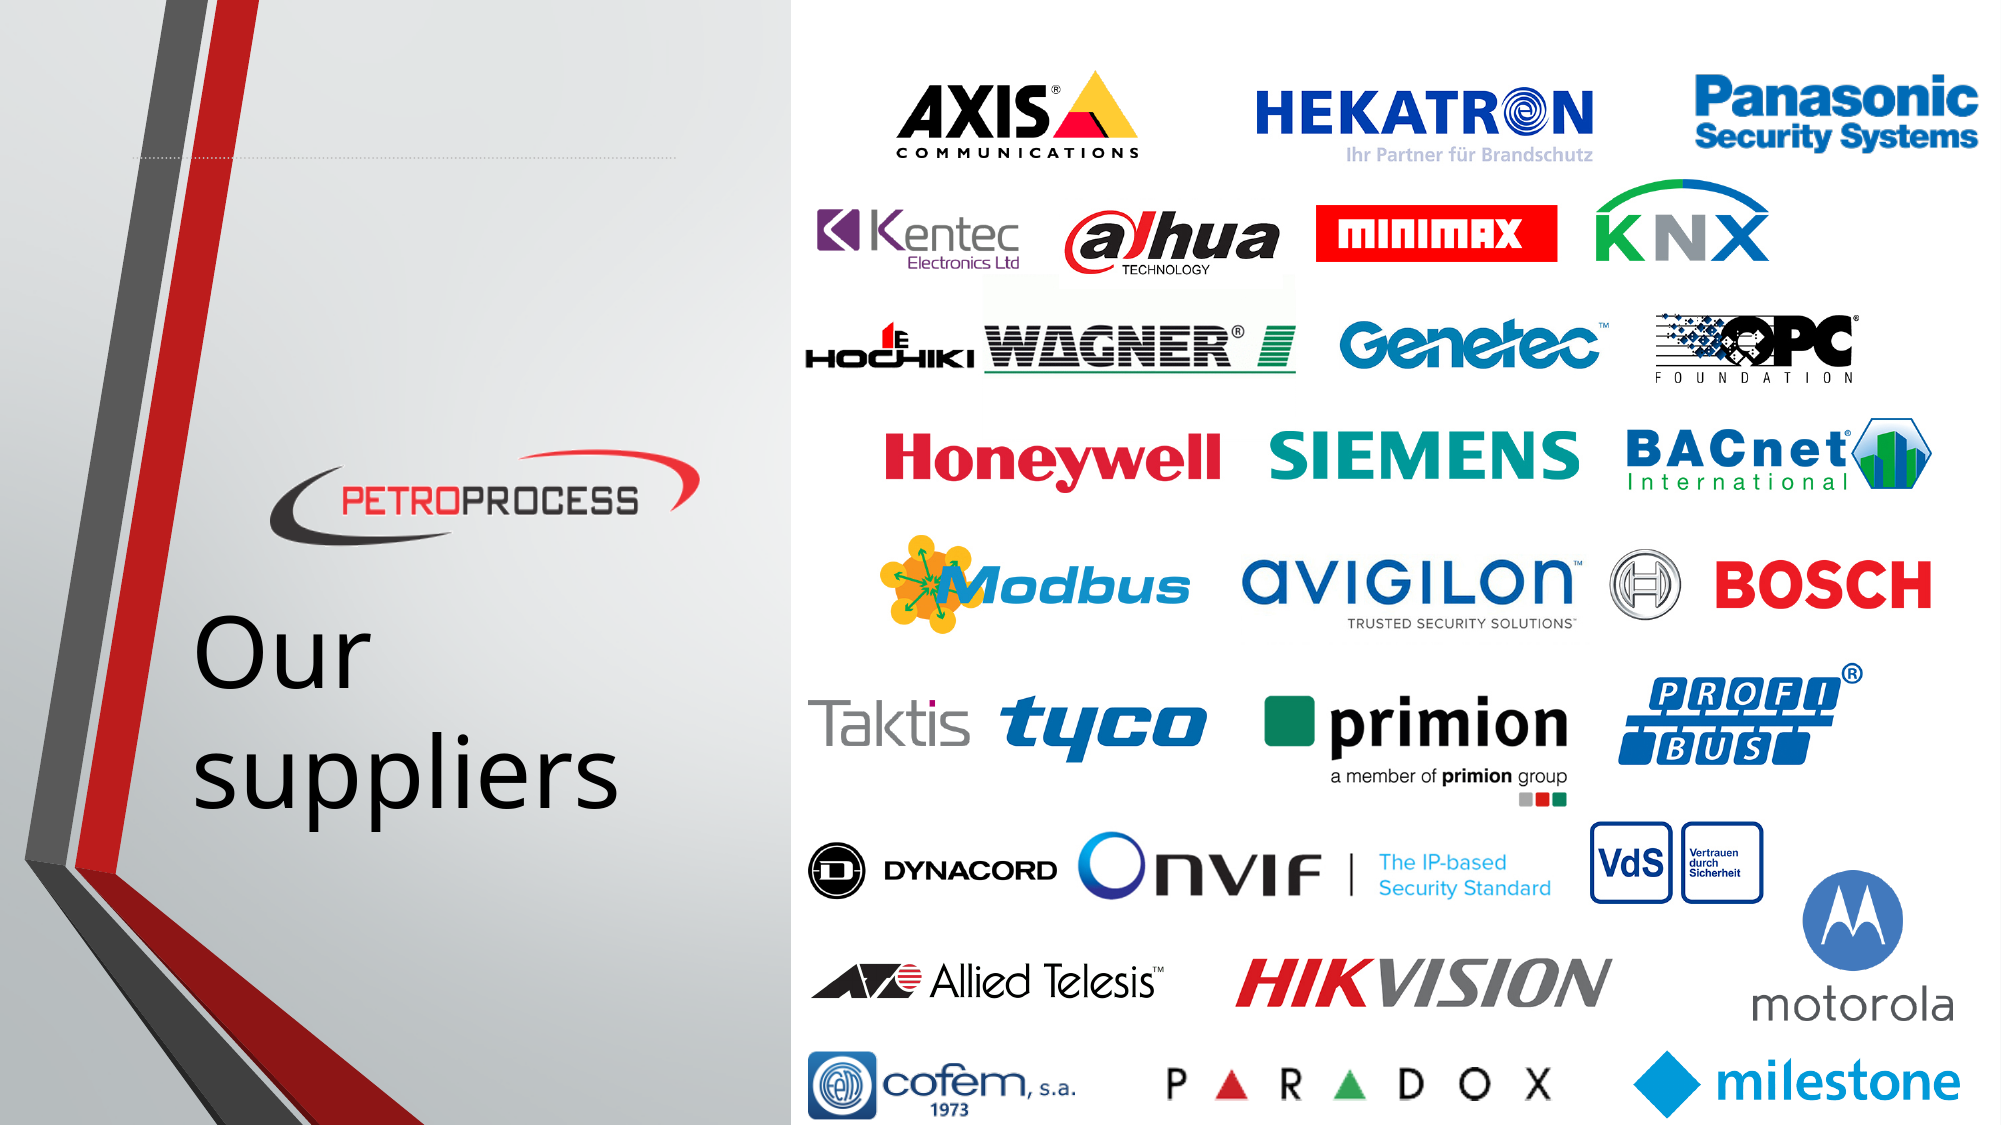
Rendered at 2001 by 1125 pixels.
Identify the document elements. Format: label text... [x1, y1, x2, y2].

picture [270, 449, 701, 547]
text_box Our suppliers [177, 581, 791, 836]
picture [766, 0, 2000, 1125]
